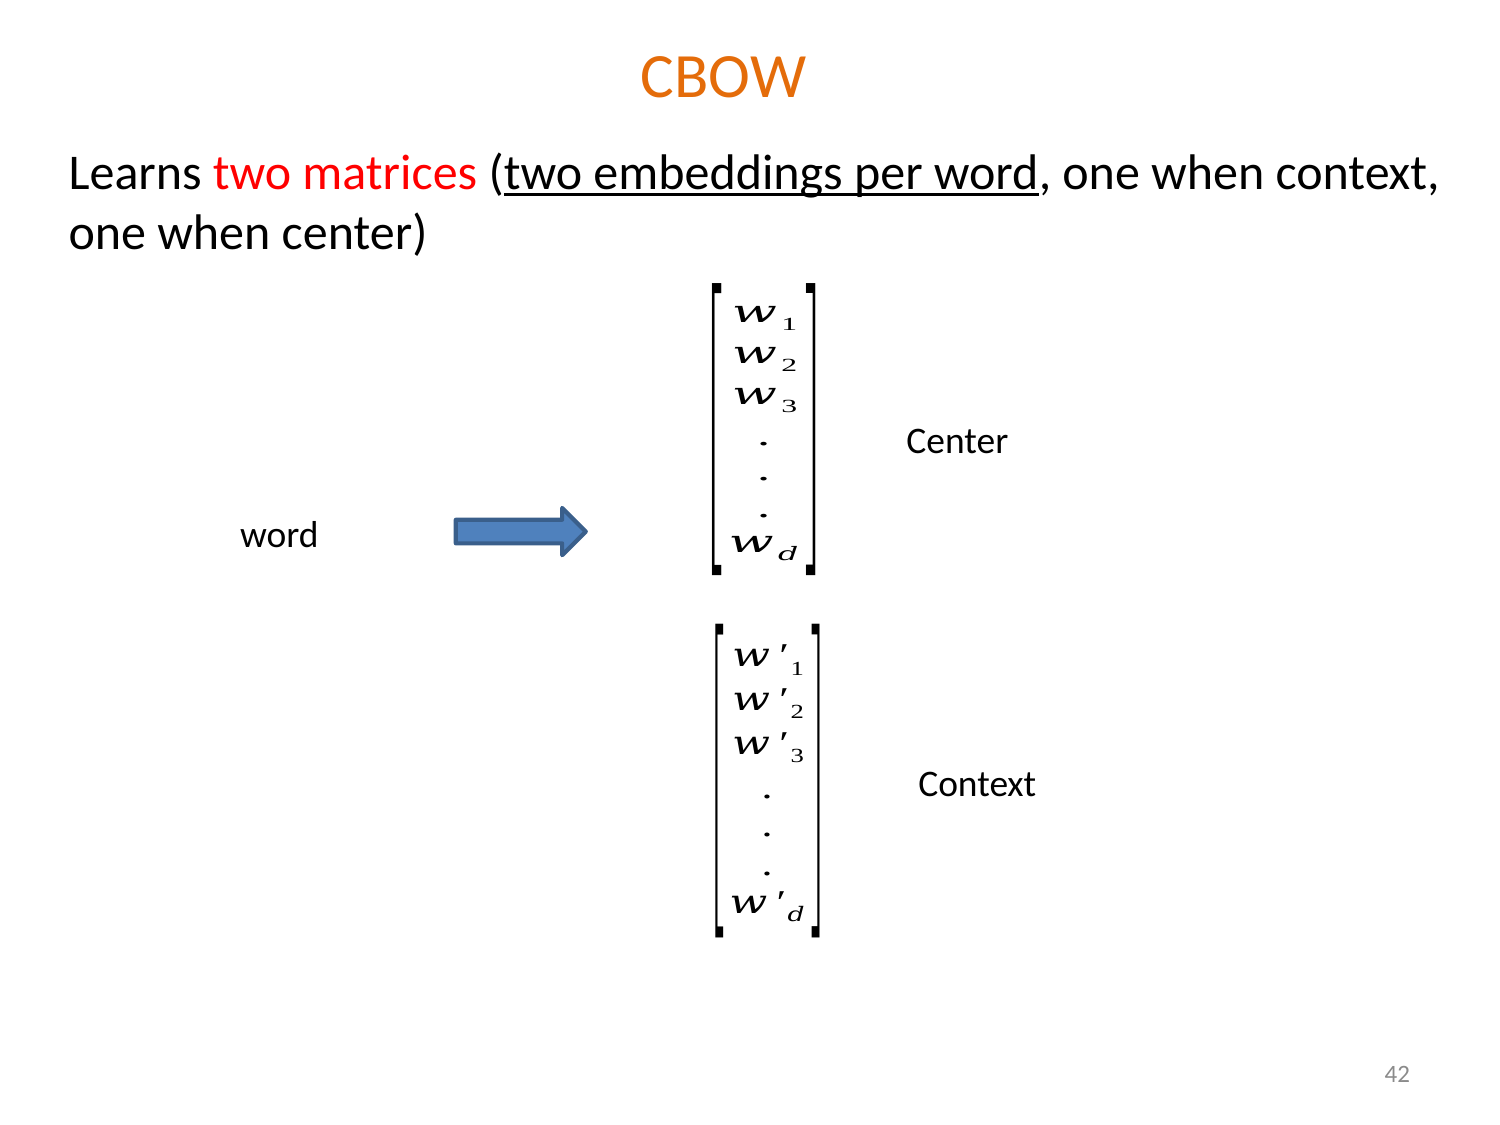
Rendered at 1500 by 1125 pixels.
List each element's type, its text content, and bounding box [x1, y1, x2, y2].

text_box [453, 505, 588, 558]
text_box Learns two matrices (two embeddings per word, one when context, one when center) [53, 131, 1464, 267]
text_box word [225, 502, 356, 563]
text_box Center [891, 409, 1195, 469]
text_box CBOW [48, 27, 1399, 119]
slide_number 42 [1074, 1042, 1425, 1103]
text_box Context [903, 751, 1207, 812]
